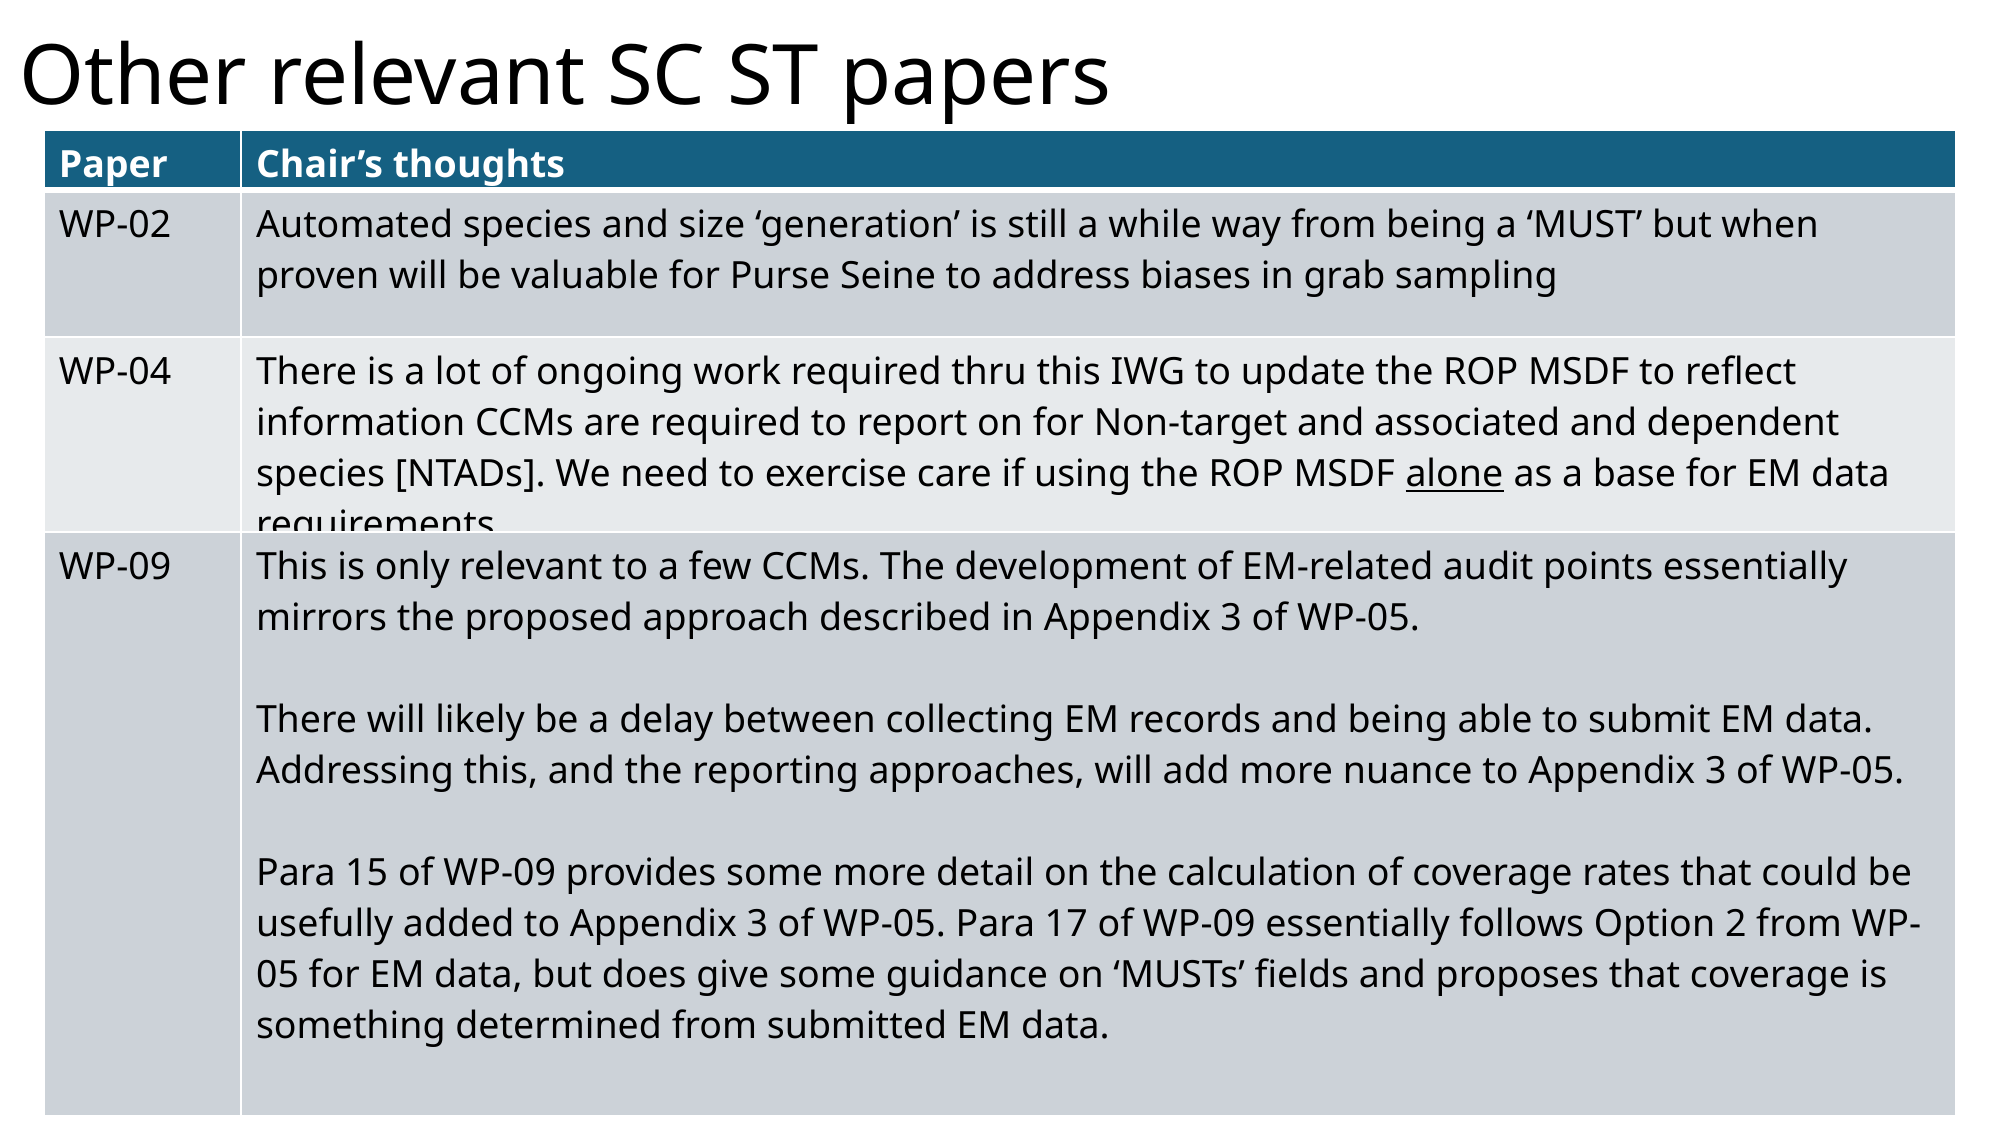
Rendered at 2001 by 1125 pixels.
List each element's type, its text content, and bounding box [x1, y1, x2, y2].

table_cell Automated species and size ‘generation’ is still a while way from being a ‘MUST’ but when proven will be valuable for Purse Seine to address biases in grab sampling [242, 193, 1955, 336]
table_cell WP-04 [45, 338, 240, 531]
text_box Other relevant SC ST papers [4, 13, 1127, 129]
table_header Chair’s thoughts [242, 131, 1955, 187]
table_cell WP-02 [45, 193, 240, 336]
table_header Paper [45, 131, 240, 187]
table_cell There is a lot of ongoing work required thru this IWG to update the ROP MSDF to reflect information CCMs are required to report on for Non-target and associated and dependent species [NTADs]. We need to exercise care if using the ROP MSDF alone as a base for EM data requirements [242, 338, 1955, 531]
table_cell WP-09 [45, 533, 240, 1115]
table_cell This is only relevant to a few CCMs. The development of EM-related audit points essentially mirrors the proposed approach described in Appendix 3 of WP-05. There will likely be a delay between collecting EM records and being able to submit EM data. Addressing this, and the reporting approaches, will add more nuance to Appendix 3 of WP-05. Para 15 of WP-09 provides some more detail on the calculation of coverage rates that could be usefully added to Appendix 3 of WP-05. Para 17 of WP-09 essentially follows Option 2 from WP-05 for EM data, but does give some guidance on ‘MUSTs’ fields and proposes that coverage is something determined from submitted EM data. [242, 533, 1955, 1115]
